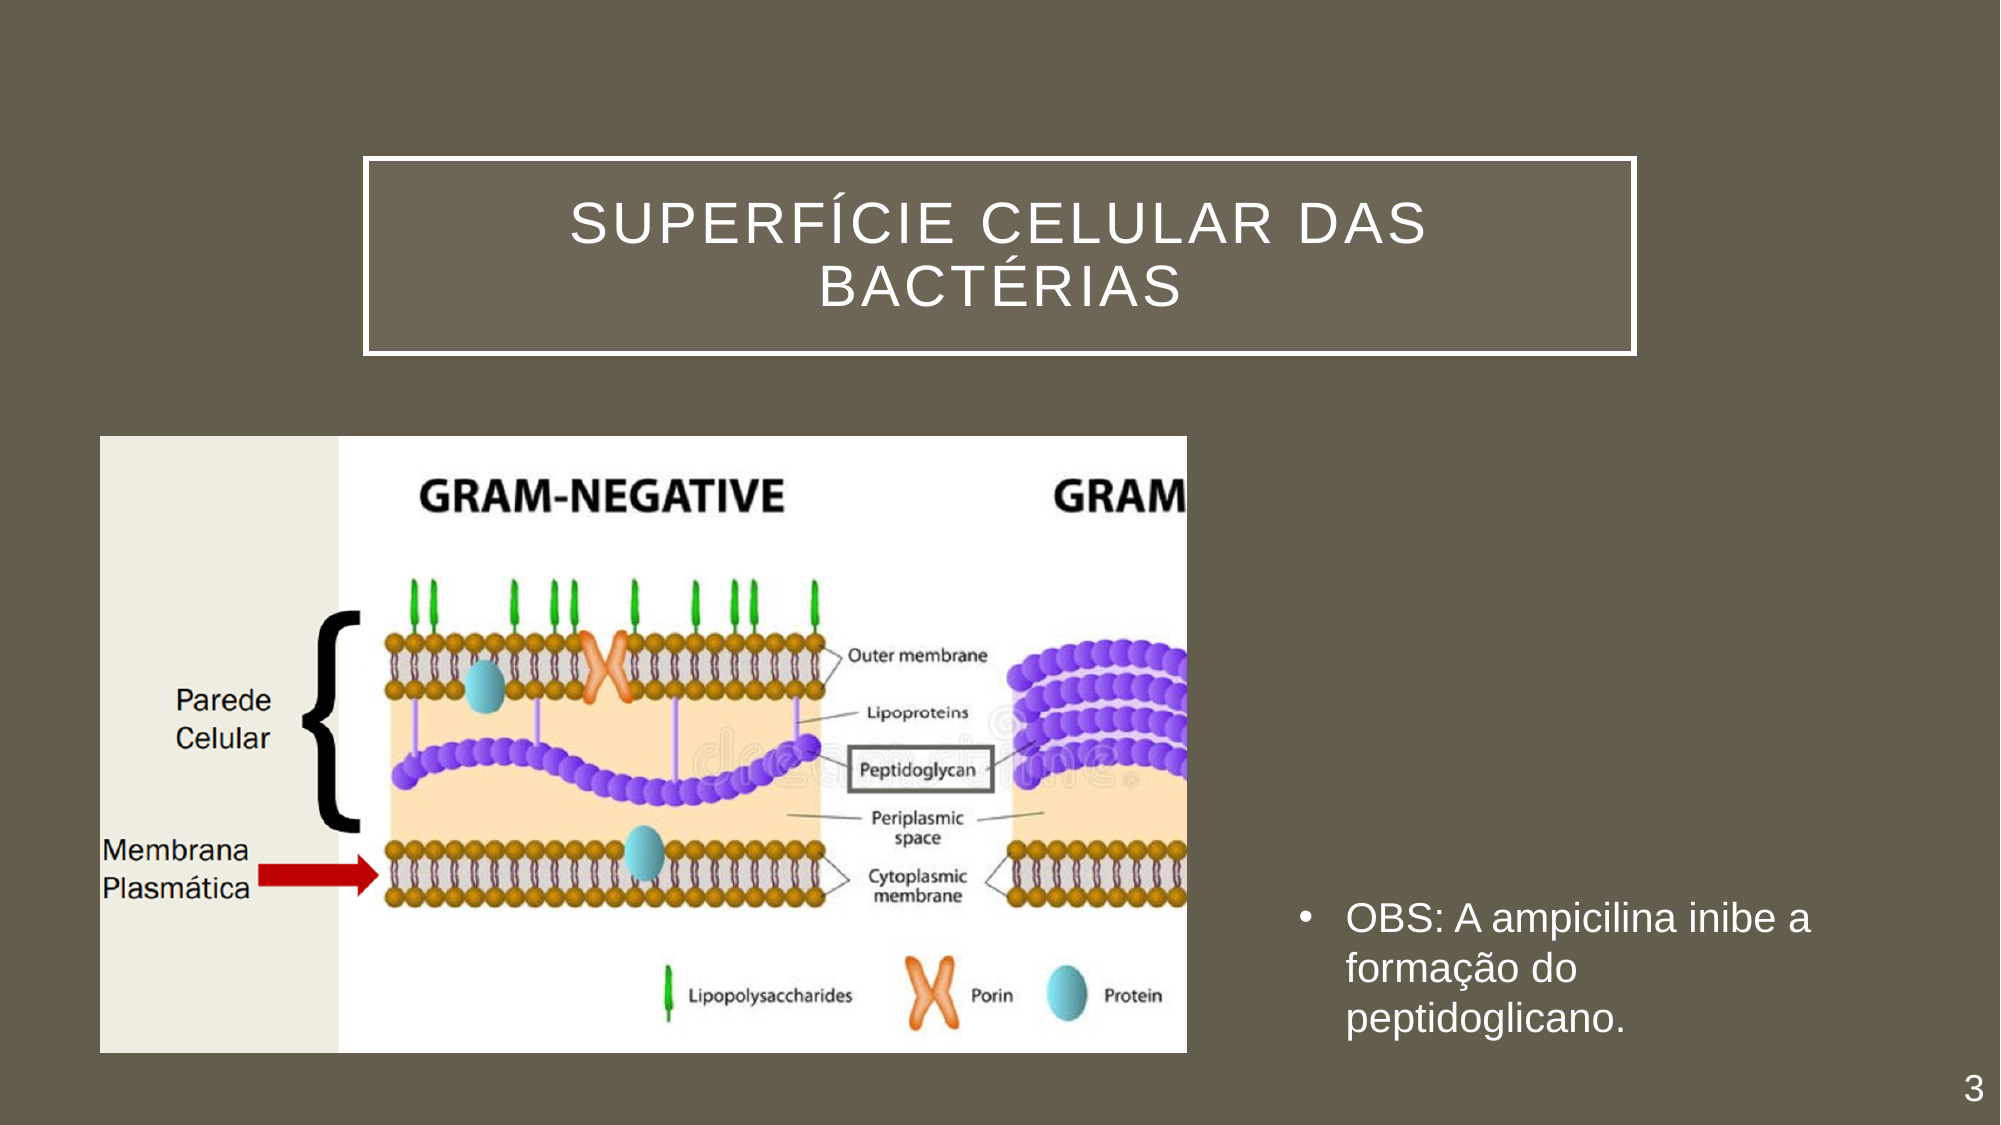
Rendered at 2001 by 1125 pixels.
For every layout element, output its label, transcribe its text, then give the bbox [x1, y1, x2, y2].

text_box 3 [1949, 1056, 2000, 1117]
picture [100, 436, 1187, 1053]
text_box OBS: A ampicilina inibe a formação do peptidoglicano. [1284, 883, 1837, 1049]
title Superfície celular das bactérias [363, 156, 1637, 356]
